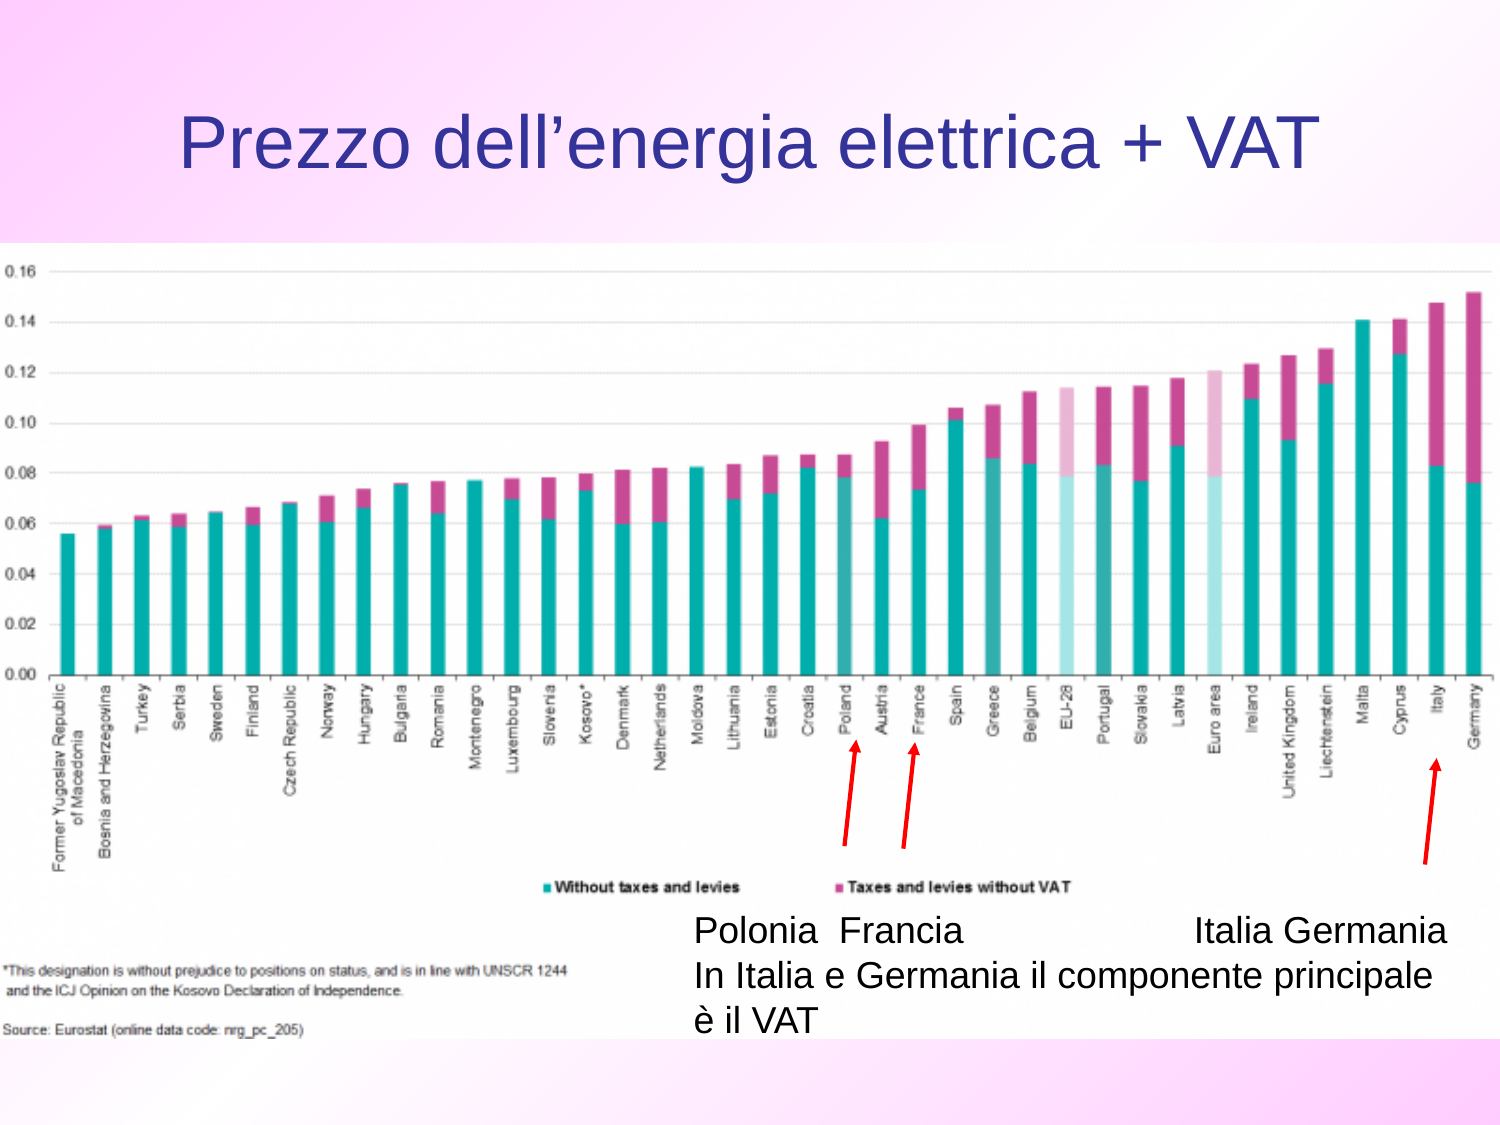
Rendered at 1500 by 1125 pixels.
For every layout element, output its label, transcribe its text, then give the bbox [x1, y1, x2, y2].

text_box Polonia Francia Italia Germania In Italia e Germania il componente principale è il VAT [678, 1039, 1500, 1049]
picture [0, 243, 1500, 1039]
title Prezzo dell’energia elettrica + VAT [75, 45, 1425, 233]
